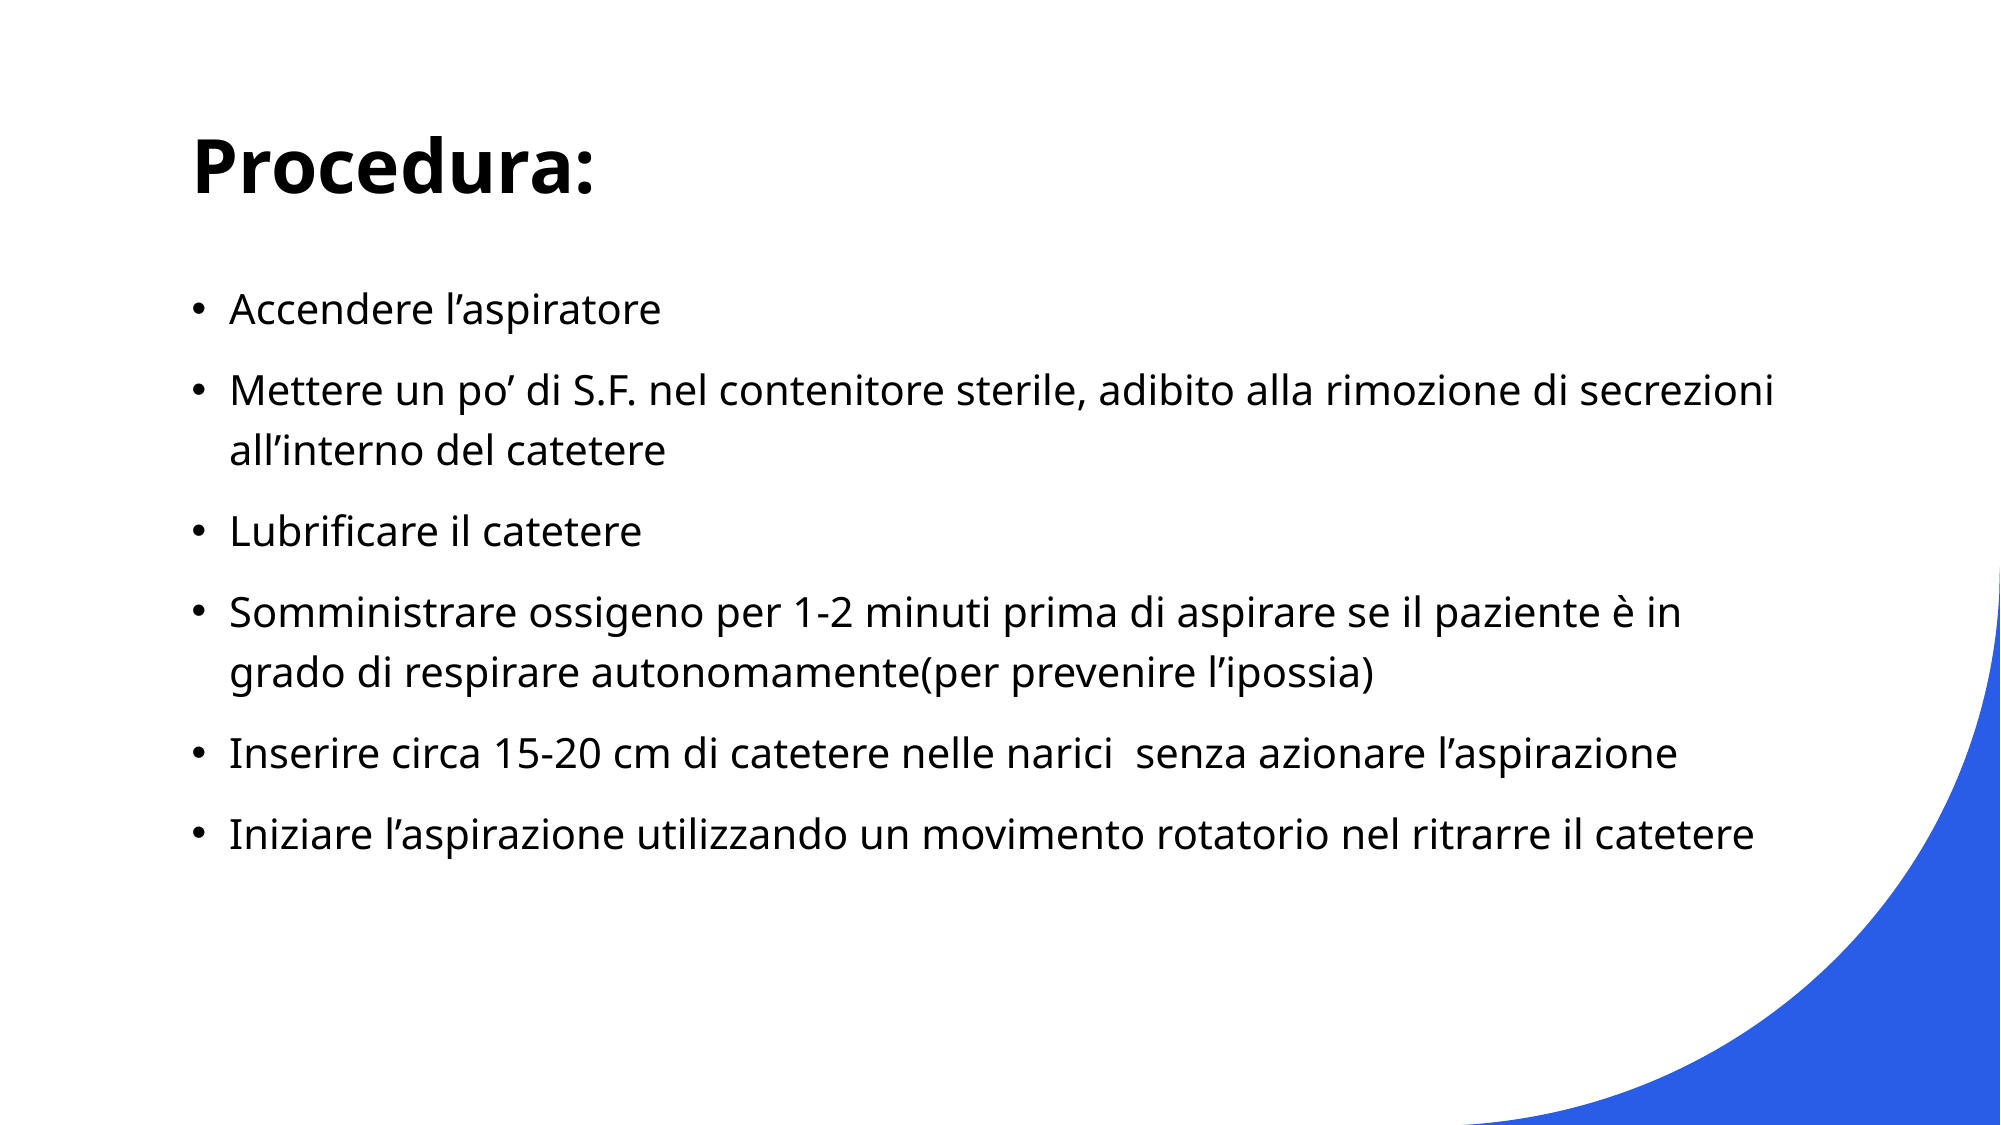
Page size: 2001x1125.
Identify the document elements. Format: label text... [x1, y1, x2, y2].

list Accendere l’aspiratore Mettere un po’ di S.F. nel contenitore sterile, adibito alla rimozione di secrezioni all’interno del catetere Lubrificare il catetere Somministrare ossigeno per 1-2 minuti prima di aspirare se il paziente è in grado di respirare autonomamente(per prevenire l’ipossia) Inserire circa 15-20 cm di catetere nelle narici senza azionare l’aspirazione Iniziare l’aspirazione utilizzando un movimento rotatorio nel ritrarre il catetere [176, 265, 1809, 975]
title Procedura: [176, 118, 1809, 217]
